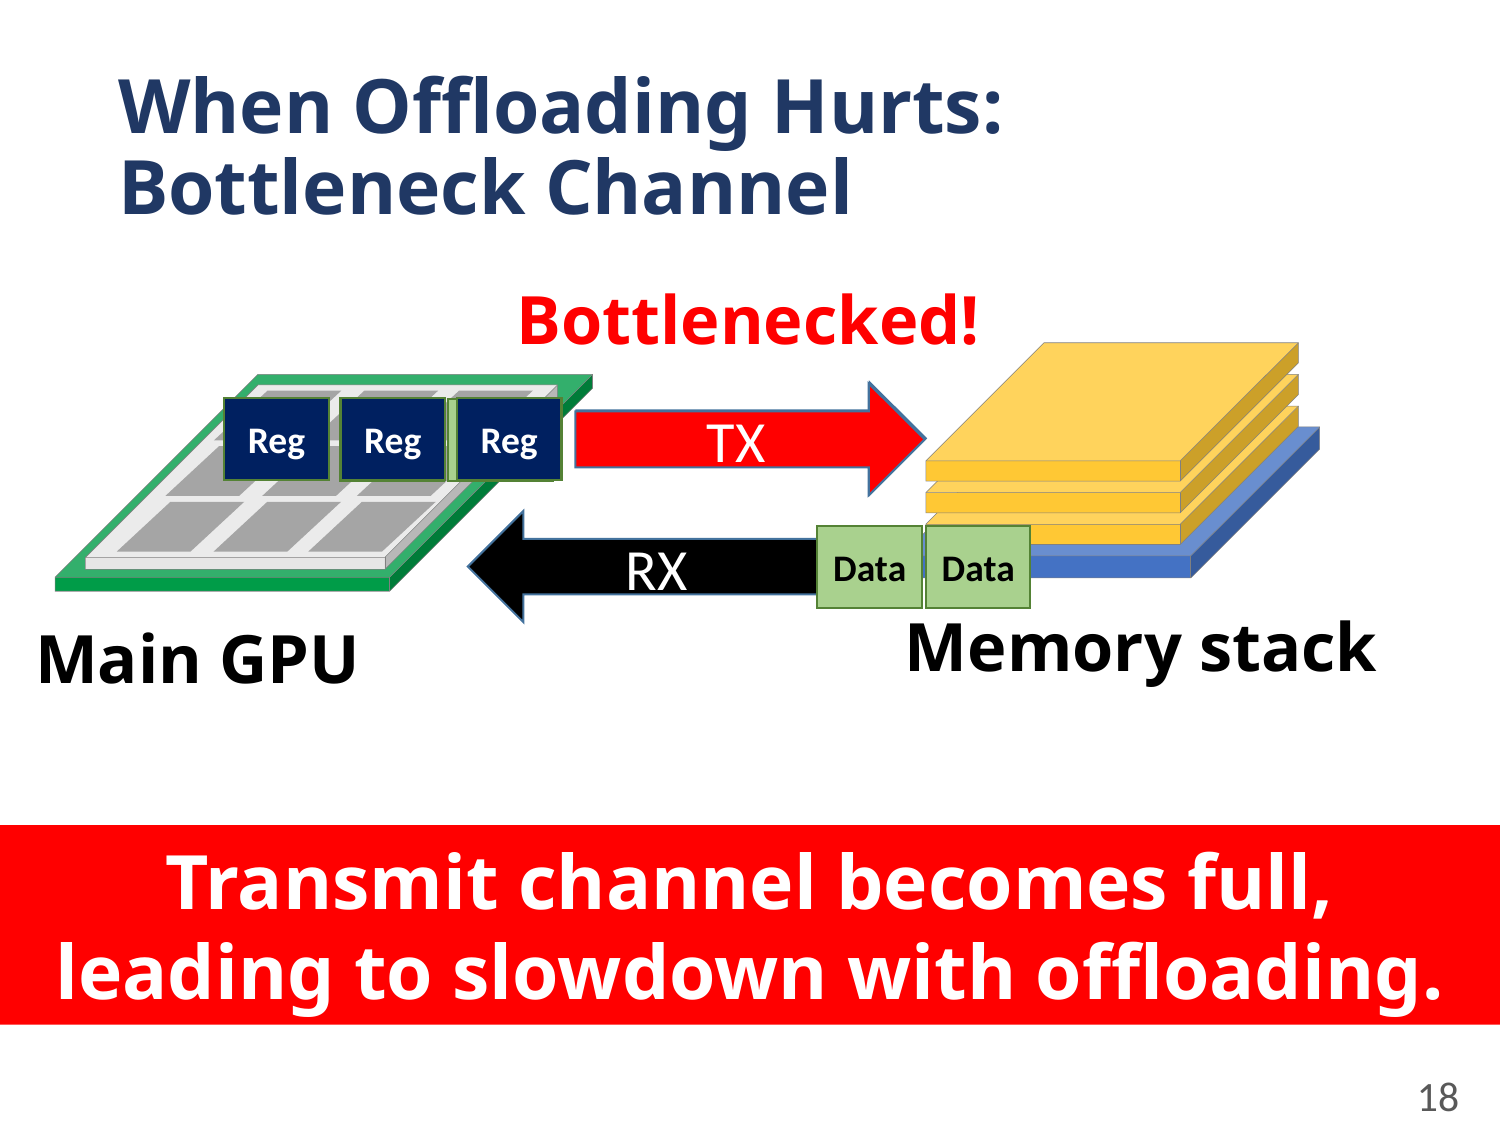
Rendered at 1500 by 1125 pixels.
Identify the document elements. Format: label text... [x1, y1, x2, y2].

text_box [55, 374, 593, 592]
text_box Data [925, 578, 1031, 609]
text_box Main GPU [20, 609, 406, 704]
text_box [901, 342, 1320, 578]
slide_number 18 [1136, 1064, 1475, 1125]
text_box Data [816, 525, 923, 609]
text_box Transmit channel becomes full, leading to slowdown with offloading. [0, 824, 1500, 1026]
title When Offloading Hurts: Bottleneck Channel [103, 59, 1397, 240]
text_box TX [593, 381, 901, 498]
text_box Bottlenecked! [501, 270, 1017, 366]
text_box Memory stack [890, 597, 1405, 693]
text_box RX [491, 537, 816, 625]
